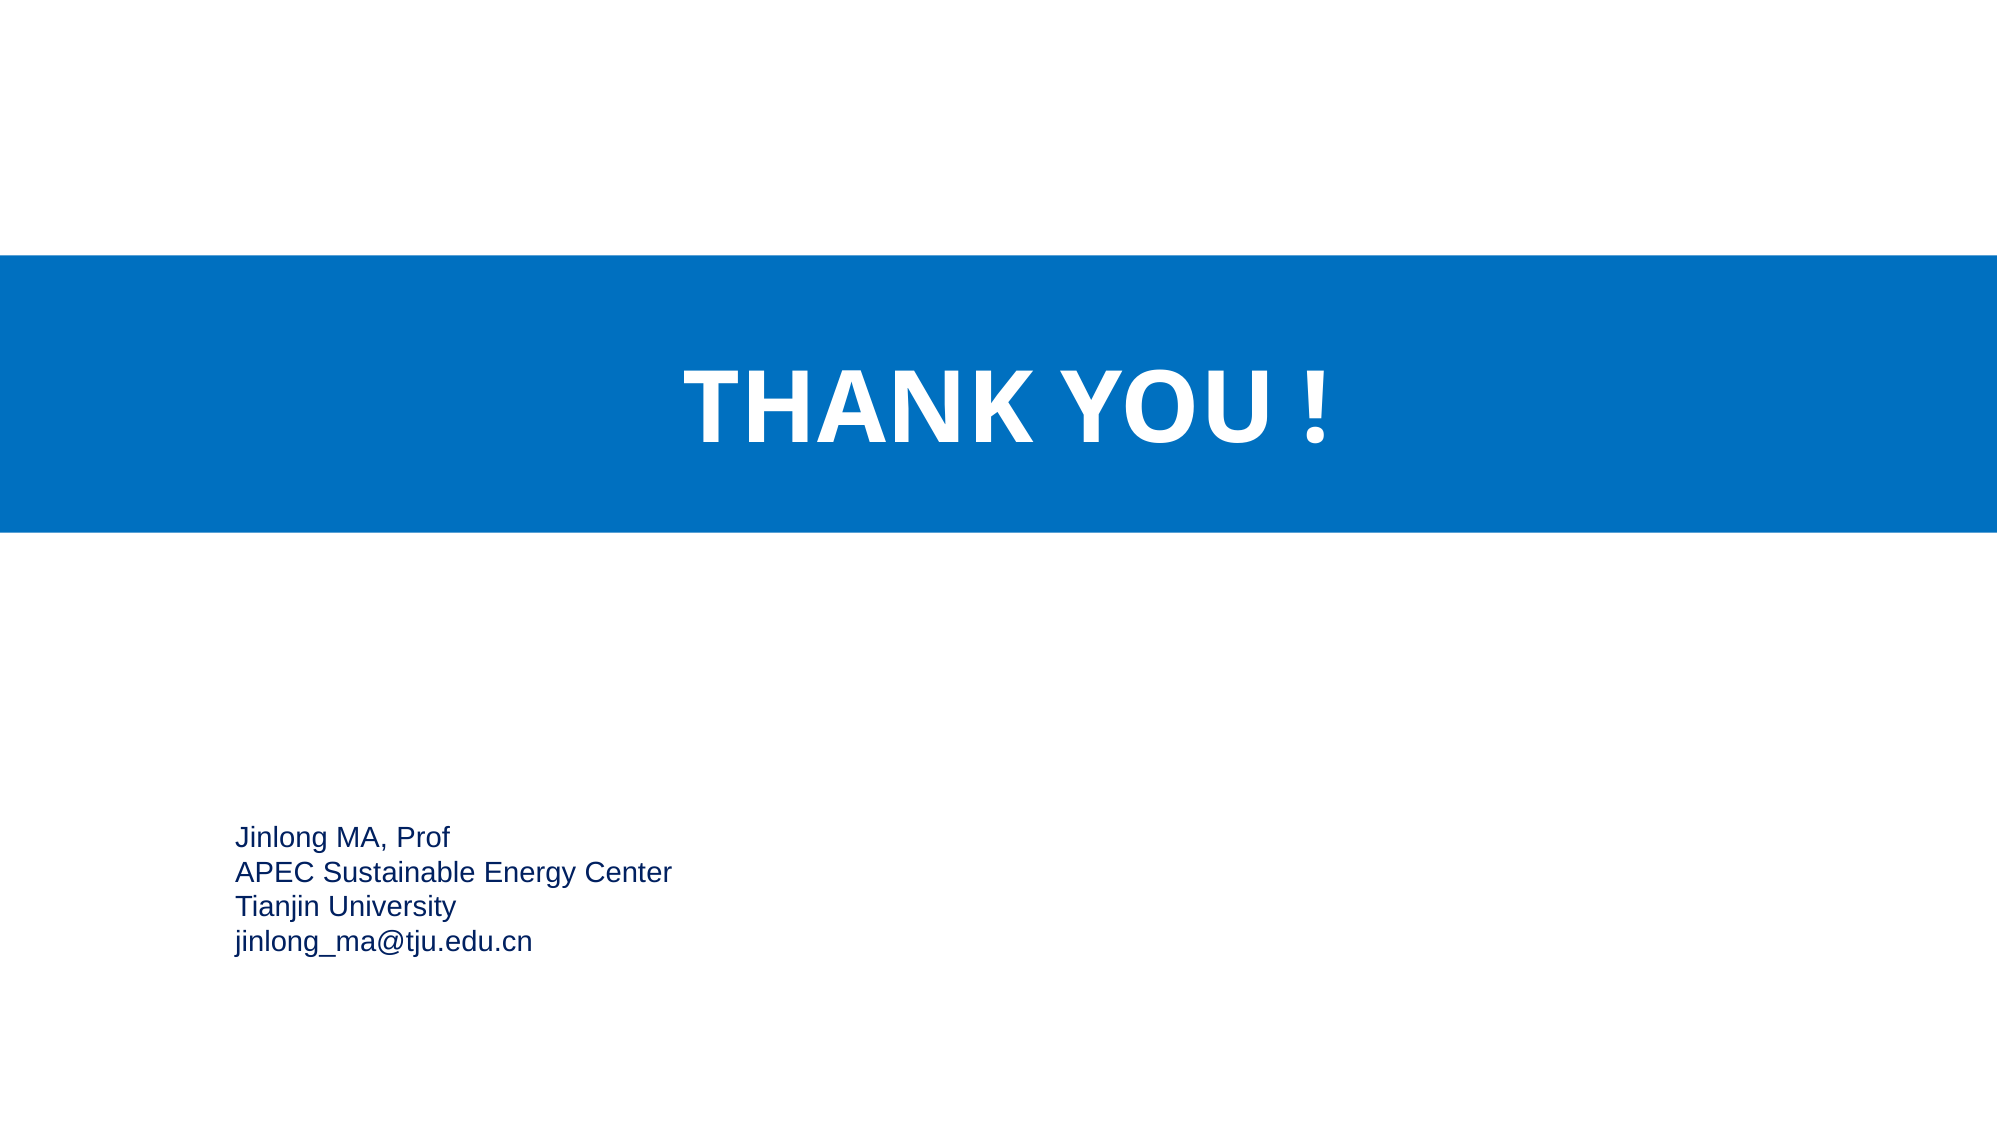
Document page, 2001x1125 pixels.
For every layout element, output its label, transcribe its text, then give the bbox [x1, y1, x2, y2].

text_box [0, 255, 2000, 594]
text_box Jinlong MA, Prof APEC Sustainable Energy Center Tianjin University jinlong_ma@tju.edu.cn [220, 810, 823, 966]
